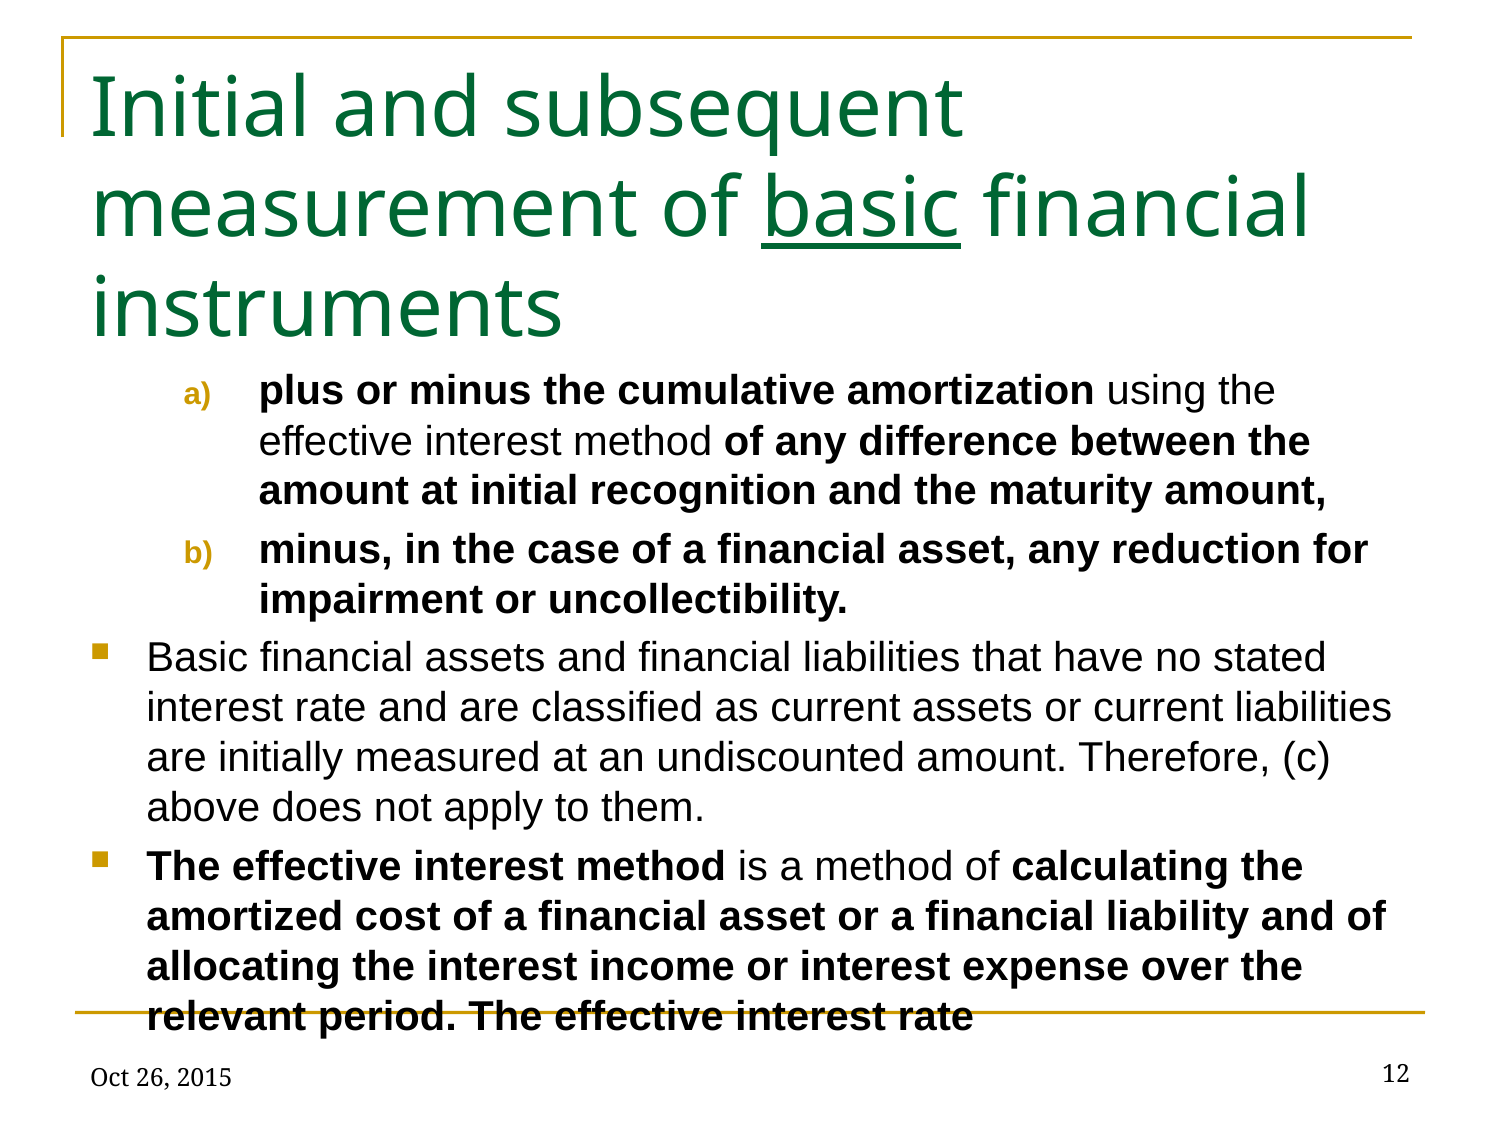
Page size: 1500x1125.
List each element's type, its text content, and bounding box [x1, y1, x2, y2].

slide_number 12 [1074, 1023, 1426, 1100]
title Initial and subsequent measurement of basic financial instruments [74, 45, 1426, 233]
list plus or minus the cumulative amortization using the effective interest method of any difference between the amount at initial recognition and the maturity amount, minus, in the case of a financial asset, any reduction for impairment or uncollectibility. Basic financial assets and financial liabilities that have no stated interest rate and are classified as current assets or current liabilities are initially measured at an undiscounted amount. Therefore, (c) above does not apply to them. The effective interest method is a method of calculating the amortized cost of a financial asset or a financial liability and of allocating the interest income or interest expense over the relevant period. The effective interest rate [74, 262, 1426, 1006]
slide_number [74, 1023, 426, 1100]
